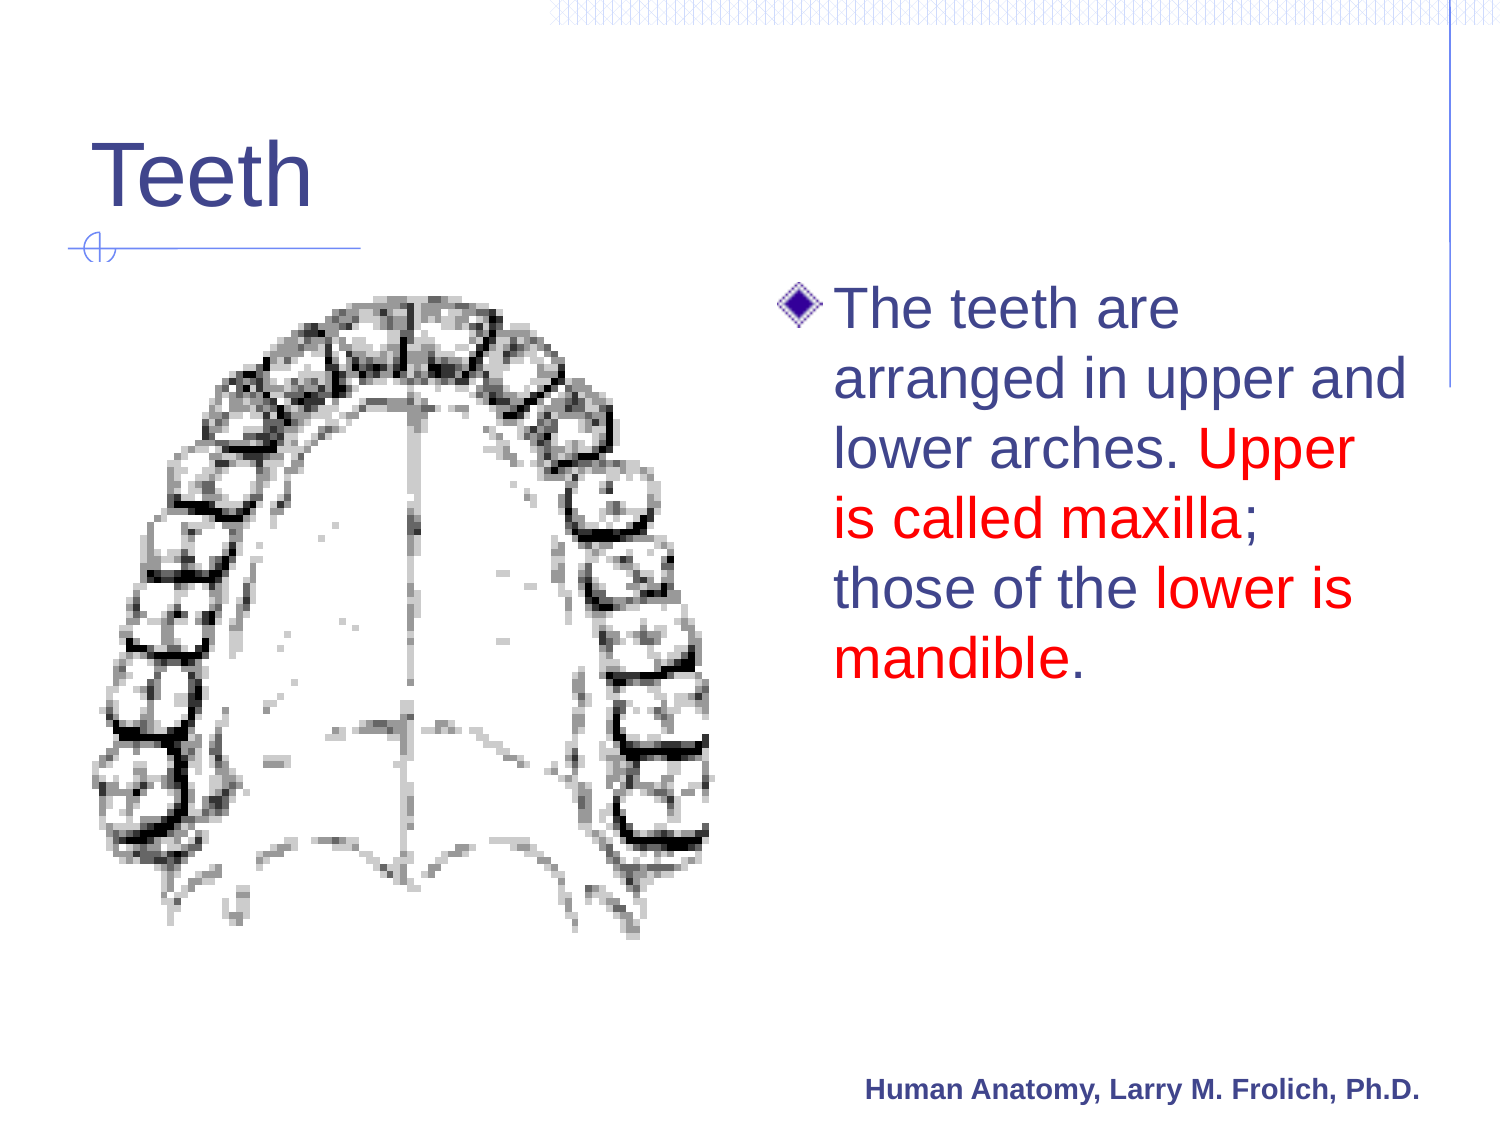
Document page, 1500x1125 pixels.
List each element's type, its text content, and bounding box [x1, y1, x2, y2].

list The teeth are arranged in upper and lower arches. Upper is called maxilla; those of the lower is mandible. [762, 262, 1426, 1076]
title Teeth [74, 44, 1426, 233]
picture [777, 282, 823, 328]
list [72, 262, 757, 988]
